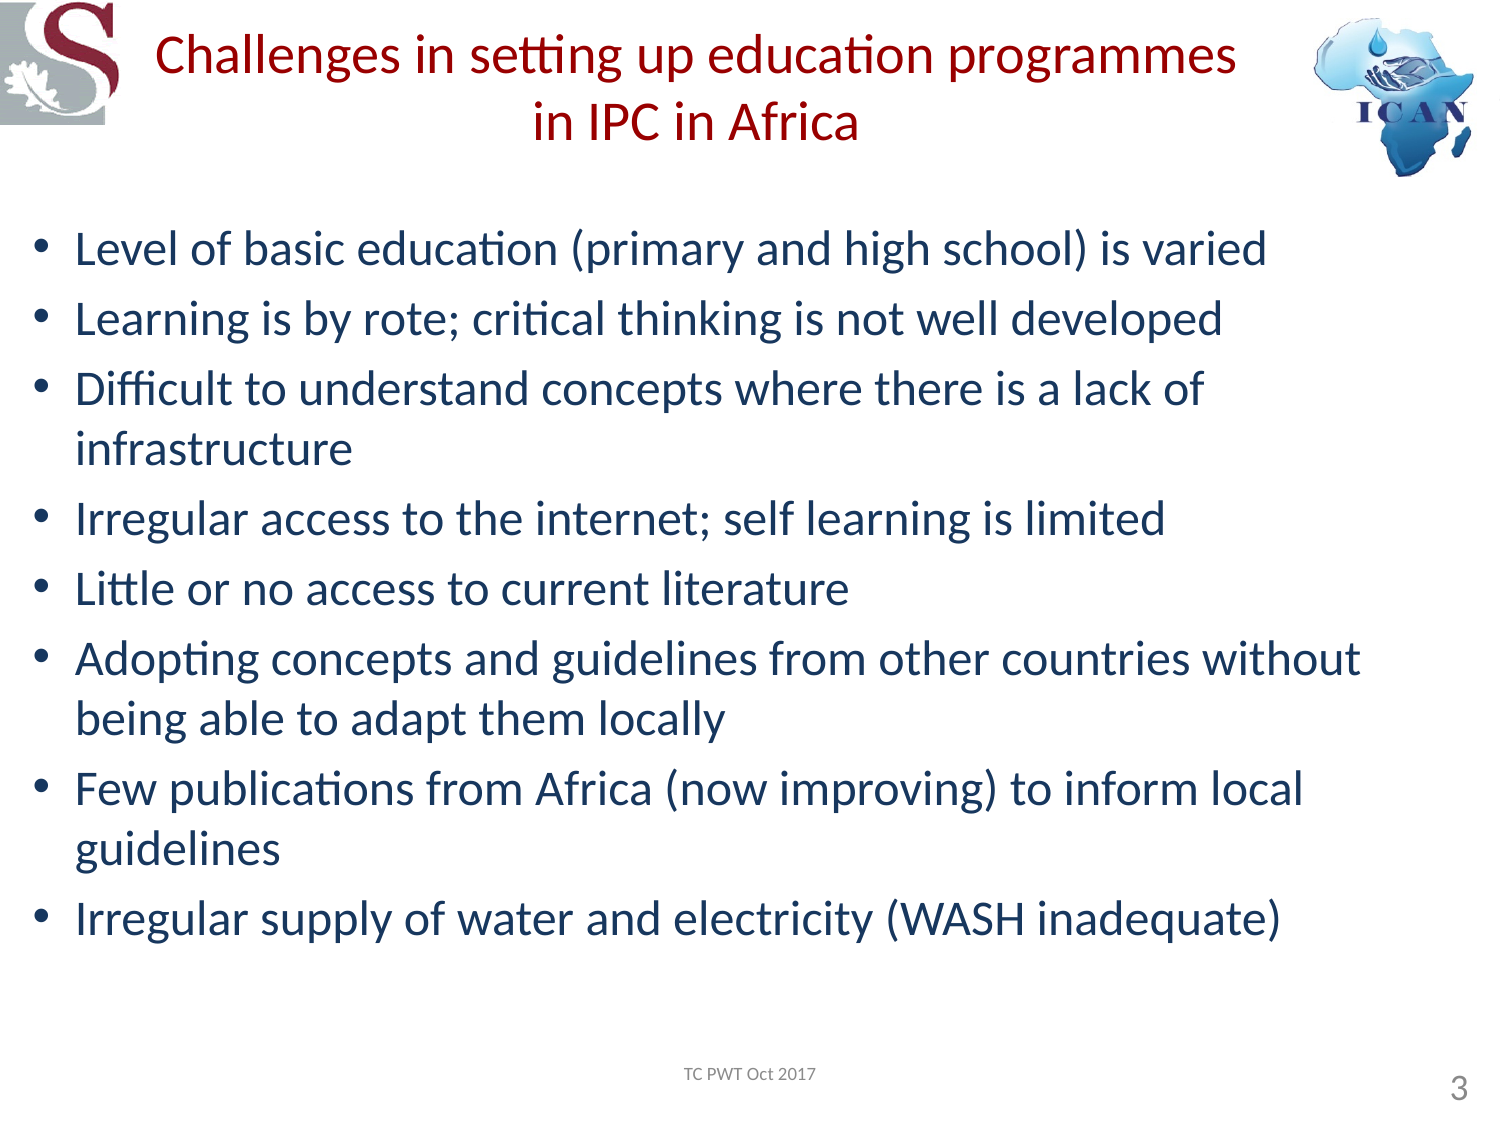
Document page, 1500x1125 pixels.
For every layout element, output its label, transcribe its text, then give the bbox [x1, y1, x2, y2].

slide_number 3 [1133, 1055, 1484, 1116]
list Level of basic education (primary and high school) is varied Learning is by rote; critical thinking is not well developed Difficult to understand concepts where there is a lack of infrastructure Irregular access to the internet; self learning is limited Little or no access to current literature Adopting concepts and guidelines from other countries without being able to adapt them locally Few publications from Africa (now improving) to inform local guidelines Irregular supply of water and electricity (WASH inadequate) [17, 208, 1484, 1074]
footer TC PWT Oct 2017 [512, 1042, 988, 1103]
picture [1313, 18, 1500, 177]
picture [0, 0, 125, 125]
title Challenges in setting up education programmes in IPC in Africa [135, 19, 1258, 150]
